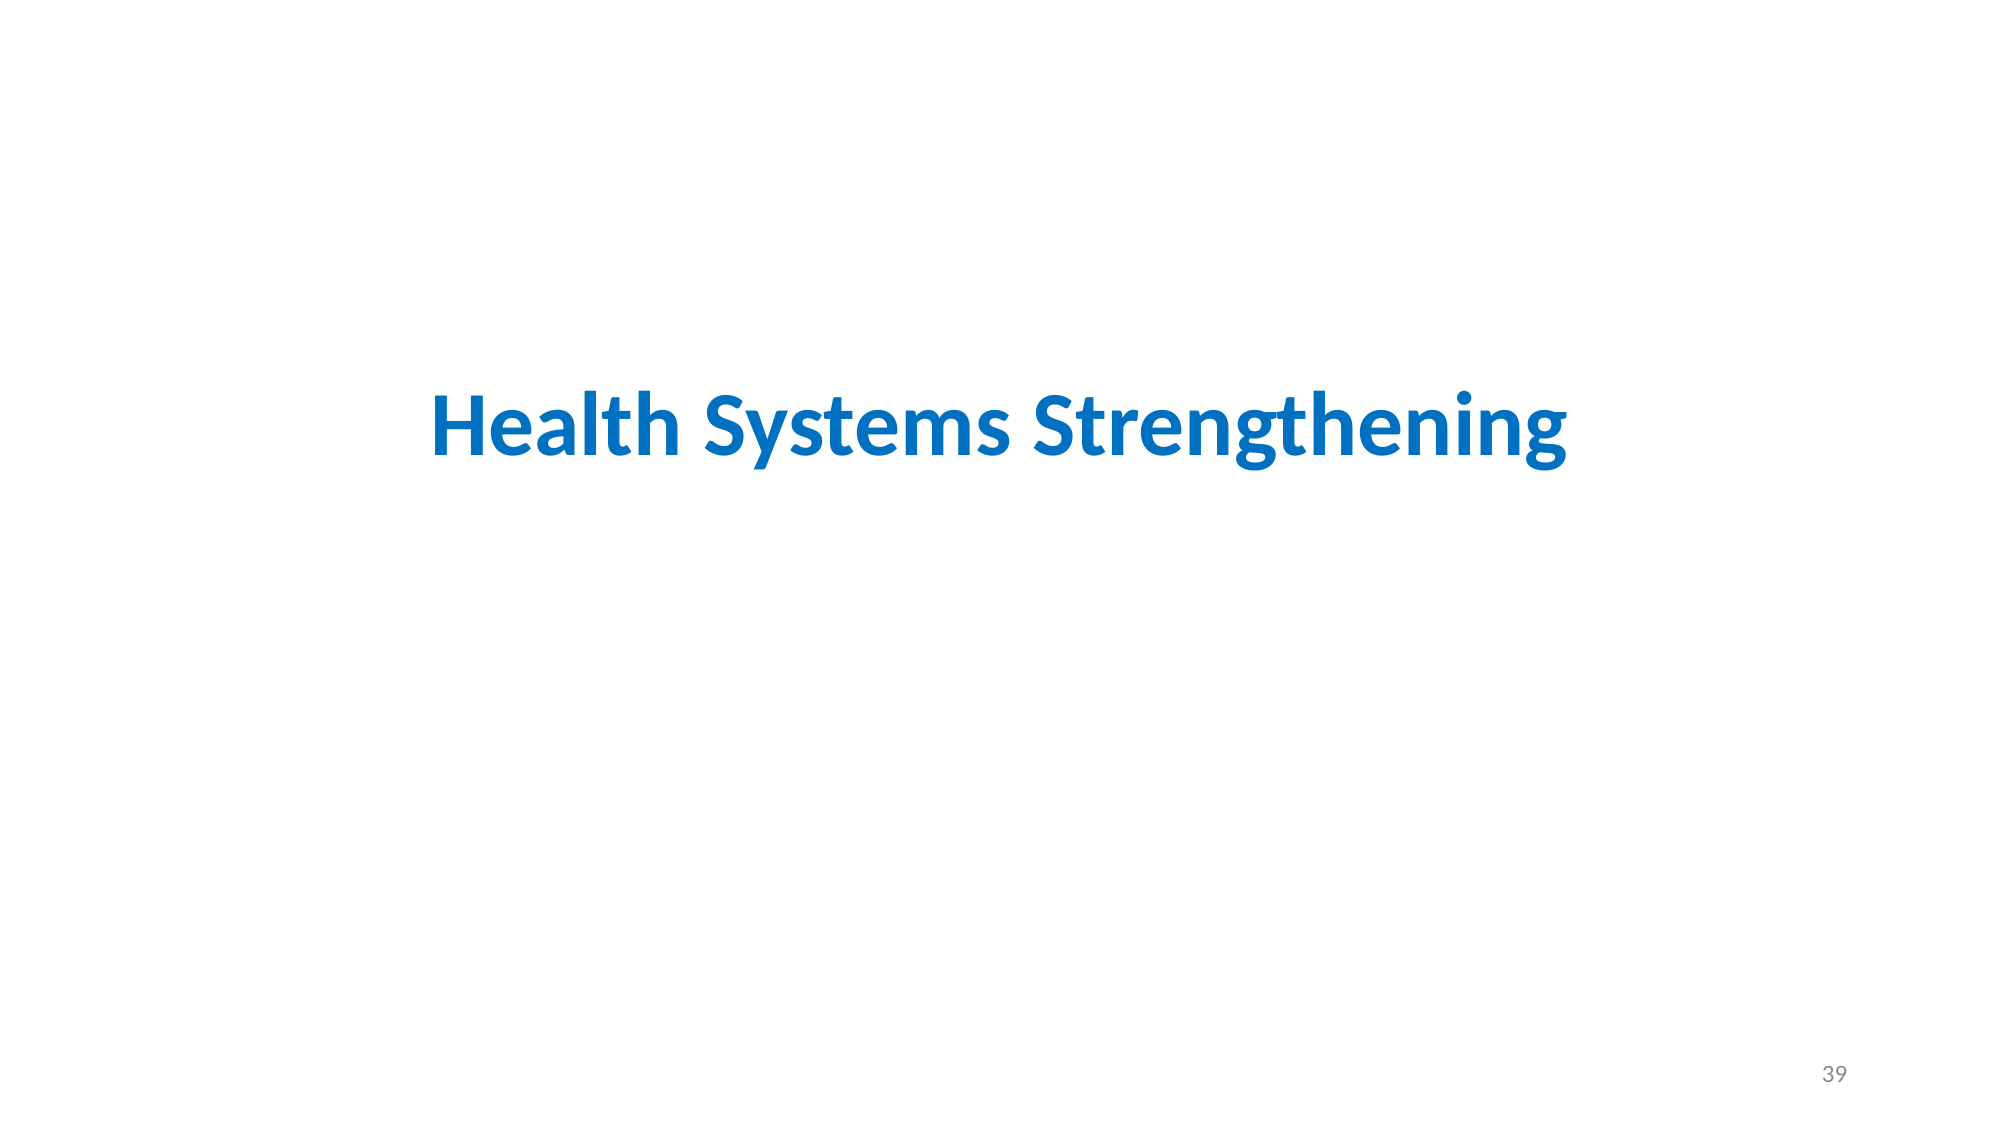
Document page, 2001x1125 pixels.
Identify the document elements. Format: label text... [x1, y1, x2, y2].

title Health Systems Strengthening [137, 316, 1863, 535]
slide_number 39 [1412, 1042, 1863, 1103]
